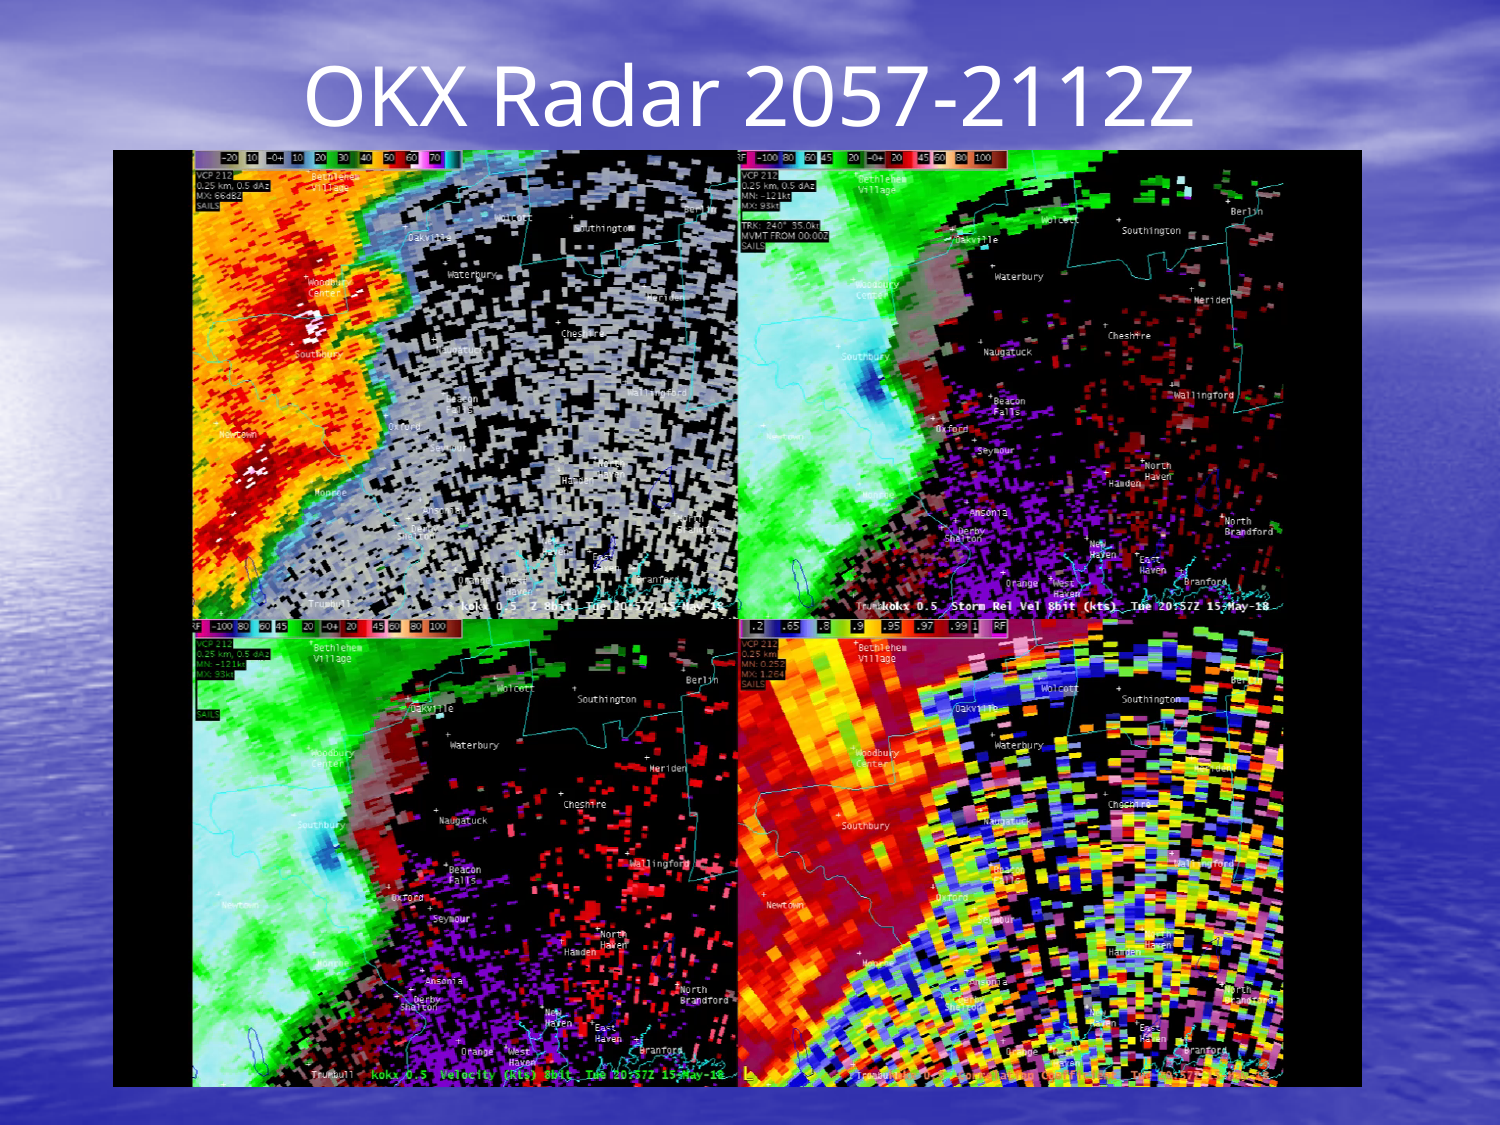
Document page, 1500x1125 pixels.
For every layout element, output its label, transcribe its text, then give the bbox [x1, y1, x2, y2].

title OKX Radar 2057-2112Z [75, 47, 1425, 138]
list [112, 149, 1363, 1088]
